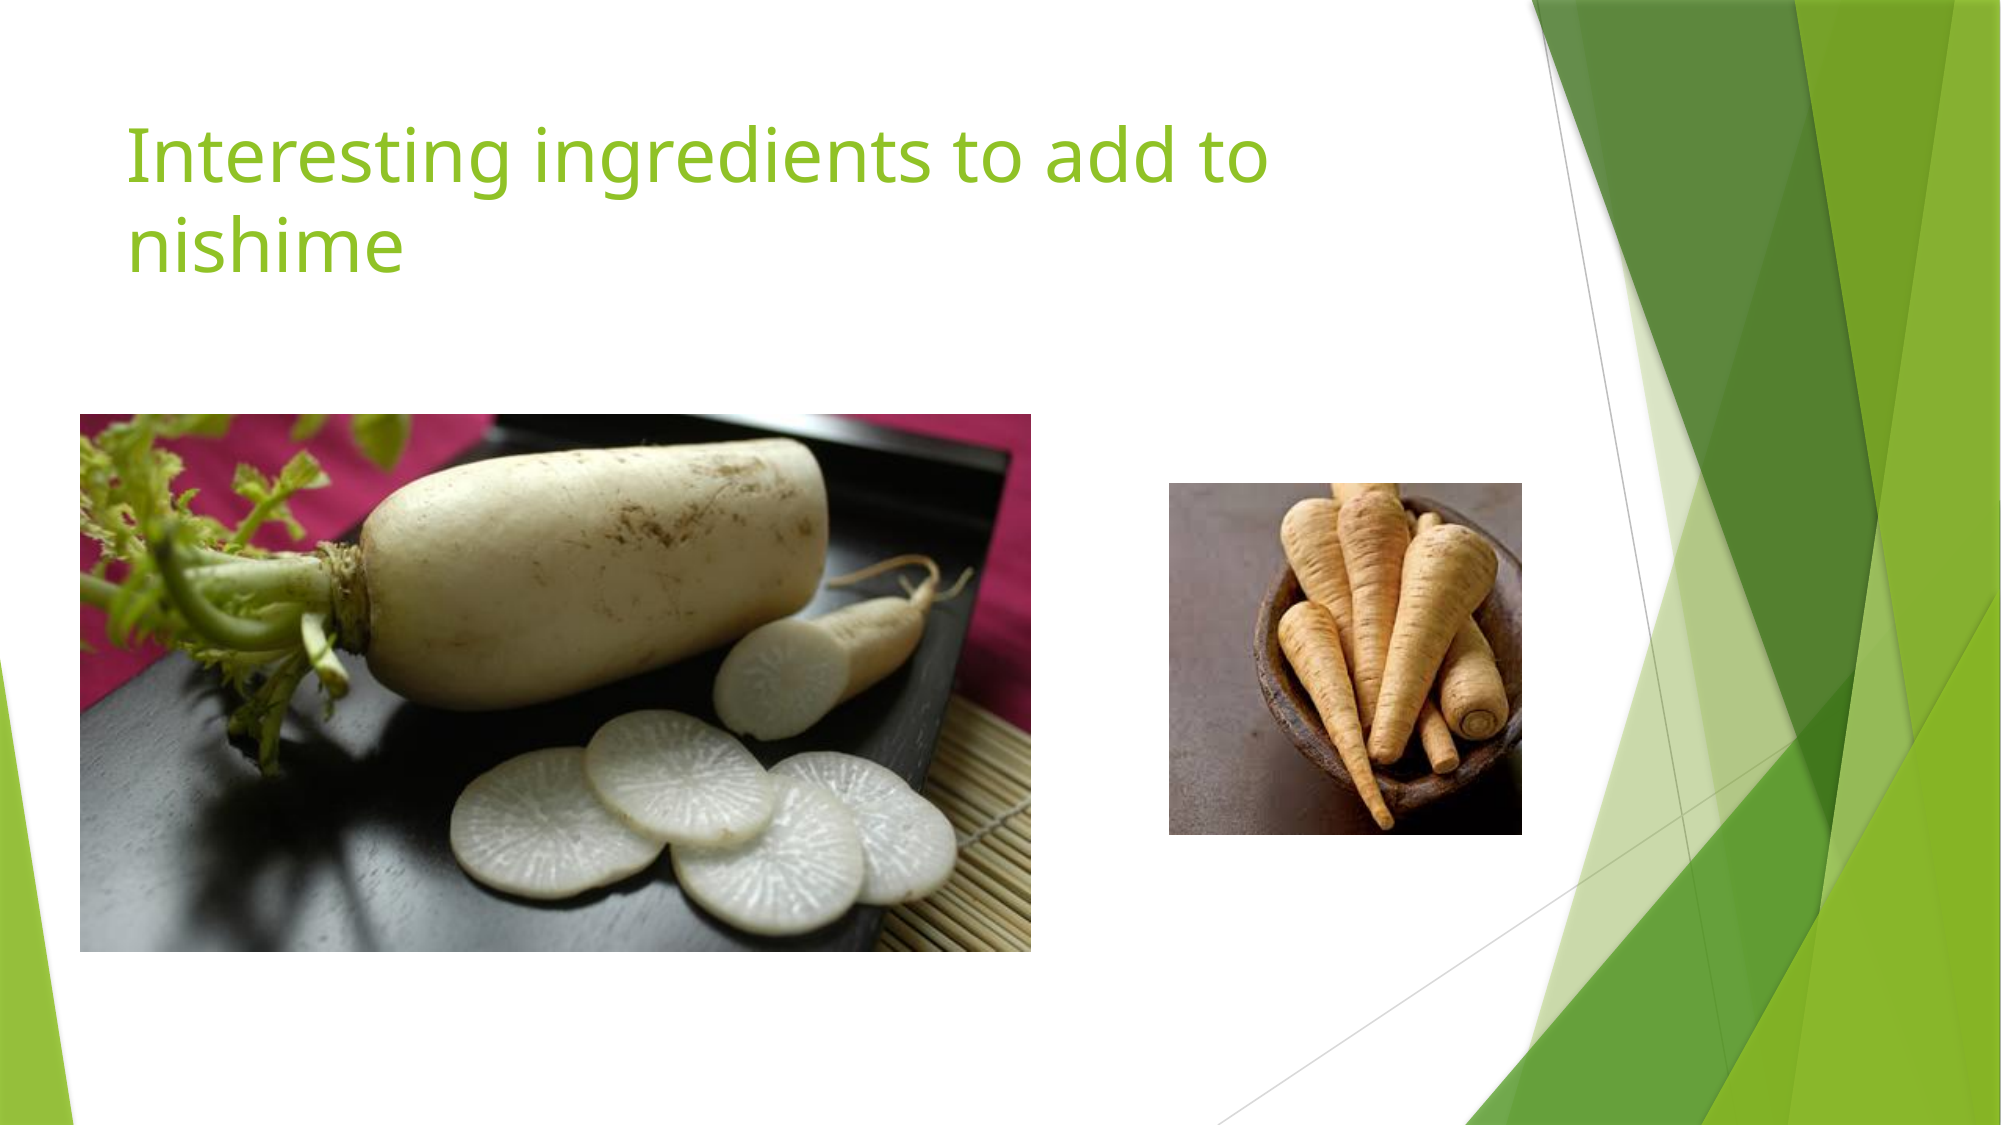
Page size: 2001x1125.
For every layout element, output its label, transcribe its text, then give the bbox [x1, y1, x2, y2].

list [79, 413, 1031, 953]
picture [1169, 482, 1522, 836]
title Interesting ingredients to add to nishime [111, 99, 1522, 317]
